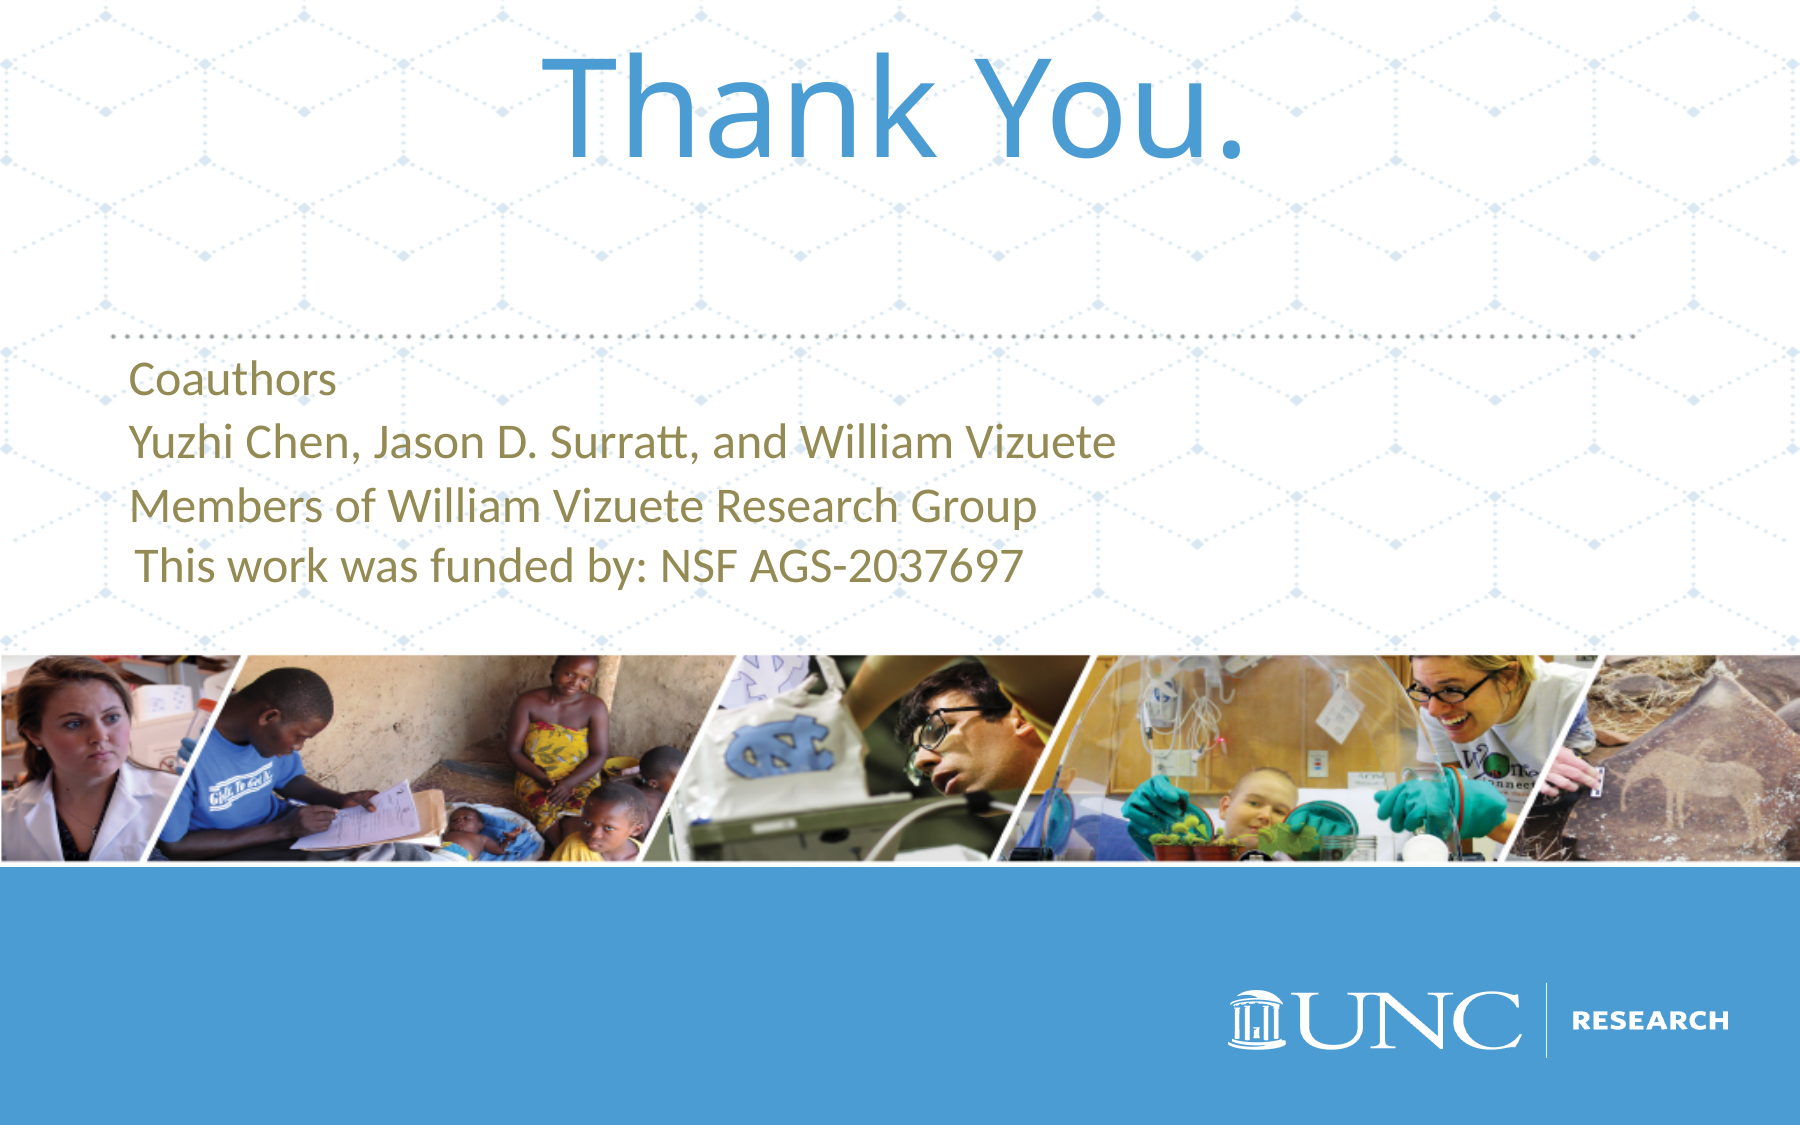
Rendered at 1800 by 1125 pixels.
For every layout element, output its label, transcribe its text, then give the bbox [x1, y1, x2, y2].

text_box This work was funded by: NSF AGS-2037697 [119, 524, 1040, 600]
picture [0, 0, 1800, 867]
picture [1228, 982, 1728, 1058]
title Thank You. [86, 12, 1707, 154]
list Coauthors Yuzhi Chen, Jason D. Surratt, and William Vizuete Members of William Vizuete Research Group [113, 337, 1171, 483]
